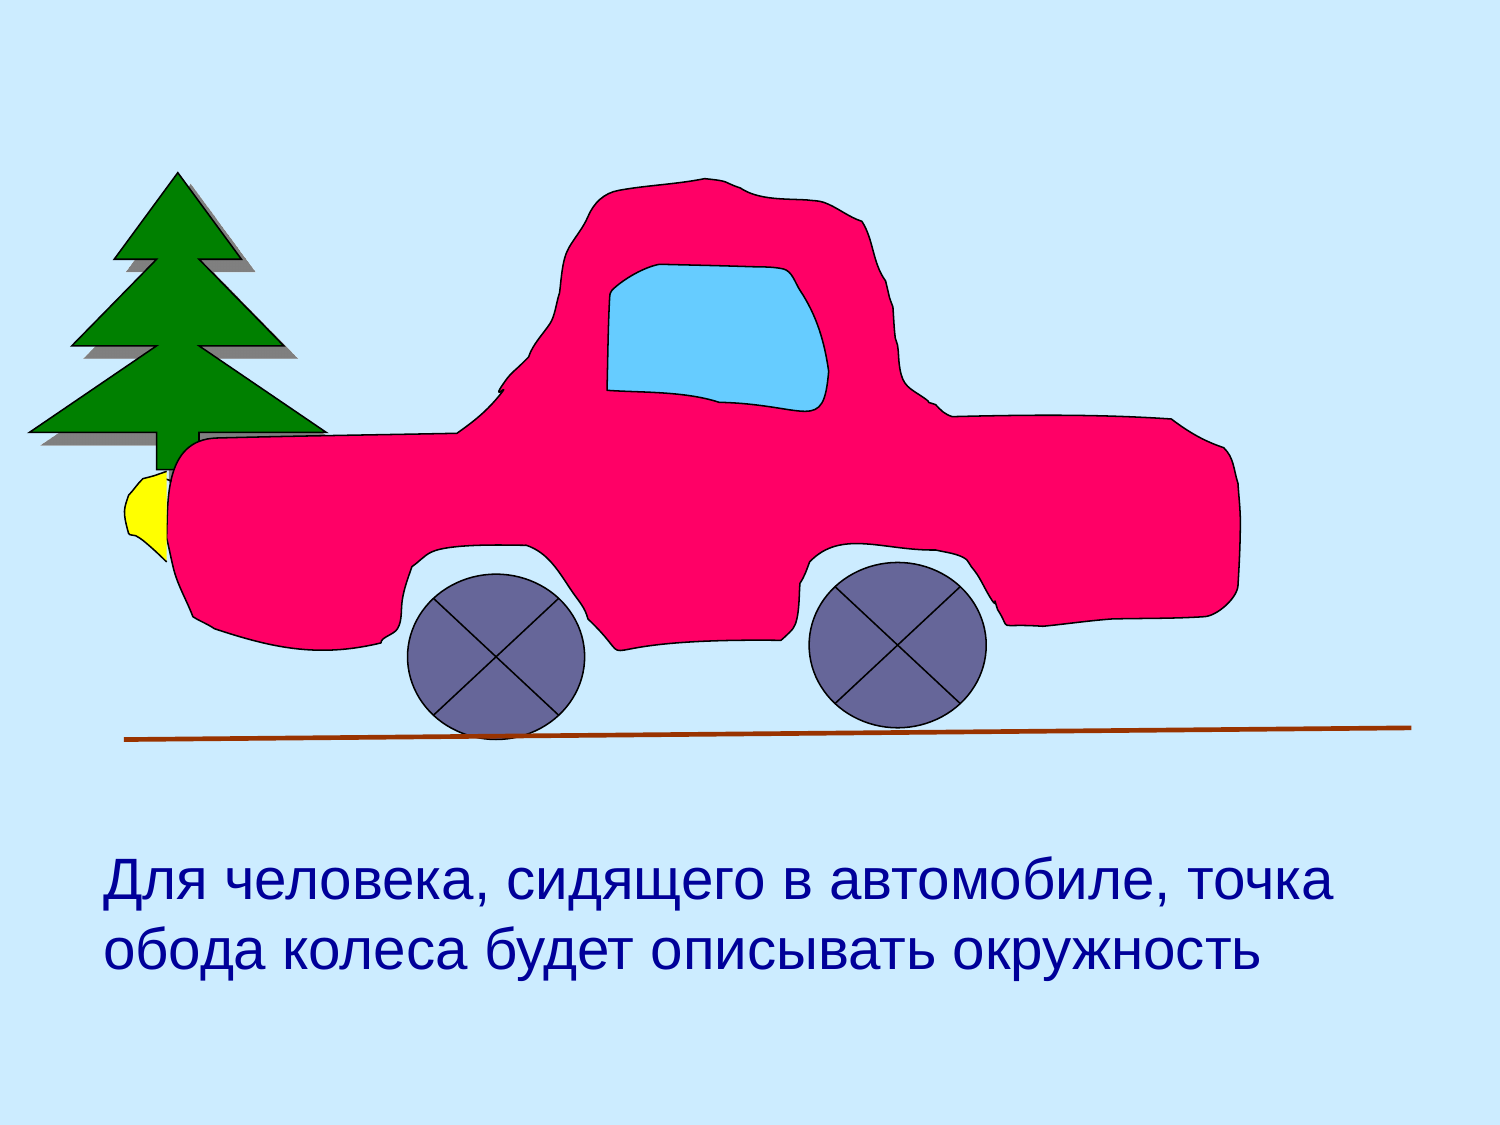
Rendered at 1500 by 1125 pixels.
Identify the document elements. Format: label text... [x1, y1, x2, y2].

text_box [124, 471, 167, 562]
text_box [29, 172, 327, 470]
text_box [607, 264, 829, 412]
text_box Для человека, сидящего в автомобиле, точка обода колеса будет описывать окружность [88, 834, 1400, 989]
text_box [809, 562, 987, 728]
text_box [407, 574, 585, 740]
text_box [167, 178, 1241, 651]
